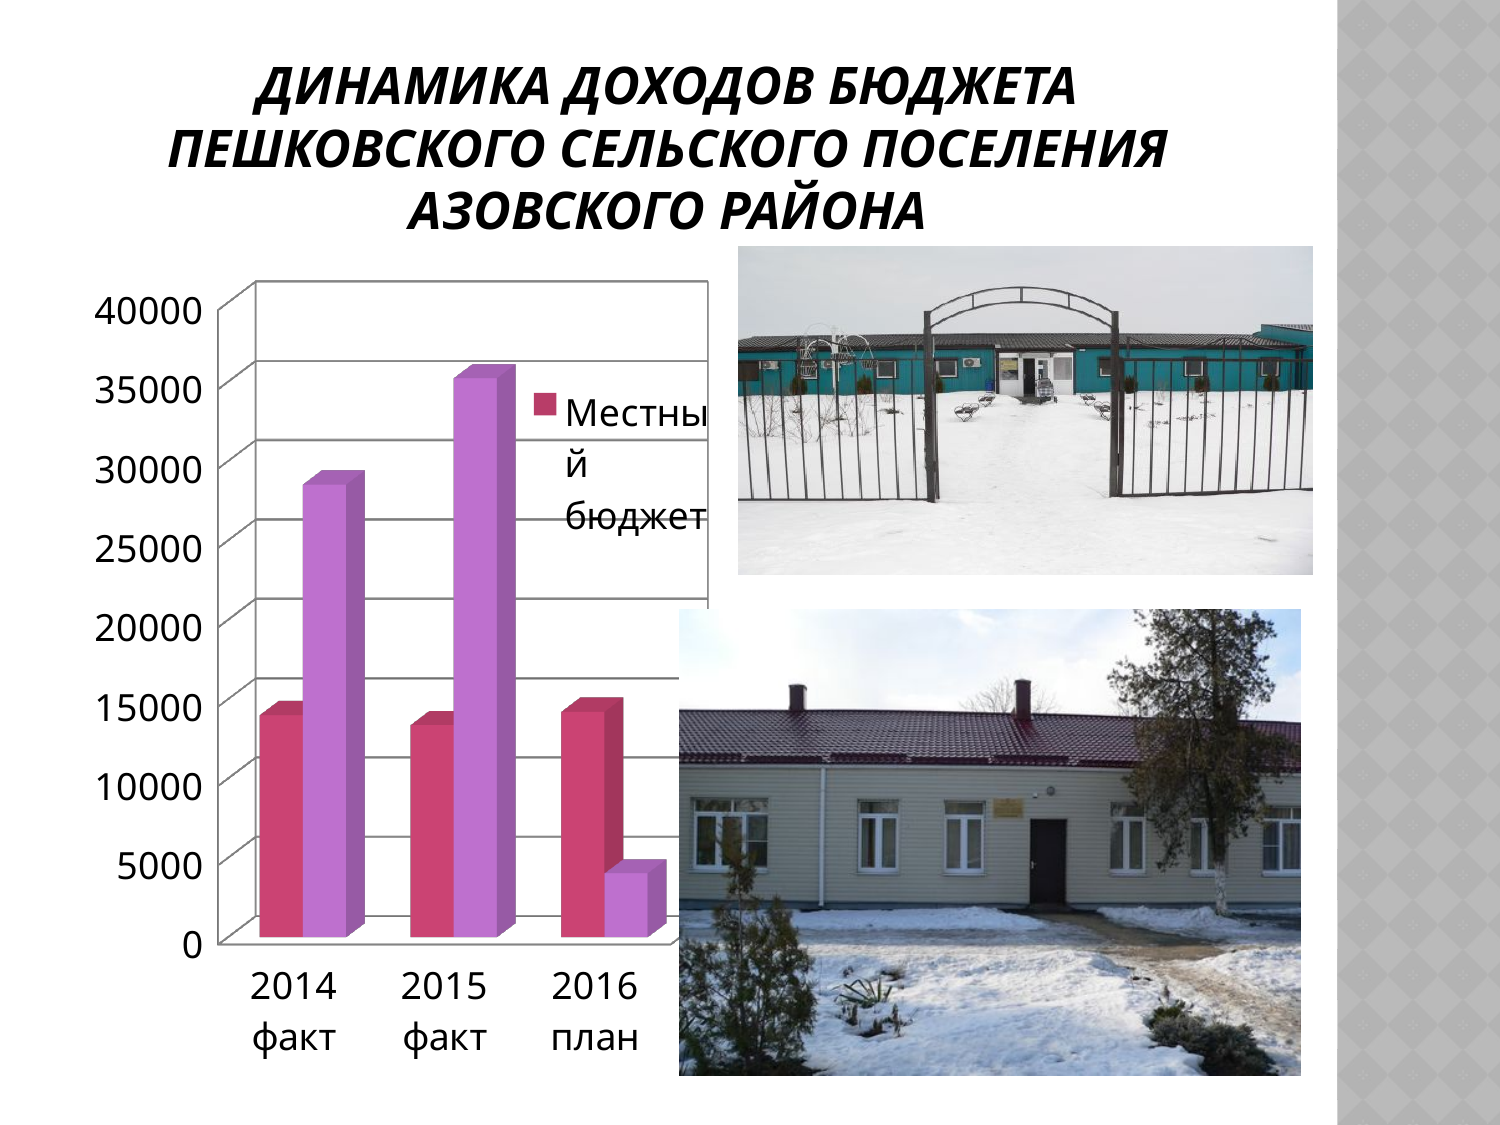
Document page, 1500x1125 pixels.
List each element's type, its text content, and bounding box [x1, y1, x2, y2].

title Динамика доходов бюджета Пешковского сельского поселения Азовского района [75, 52, 1263, 240]
picture [737, 245, 1313, 575]
chart [74, 263, 950, 1079]
picture [679, 608, 1302, 1076]
